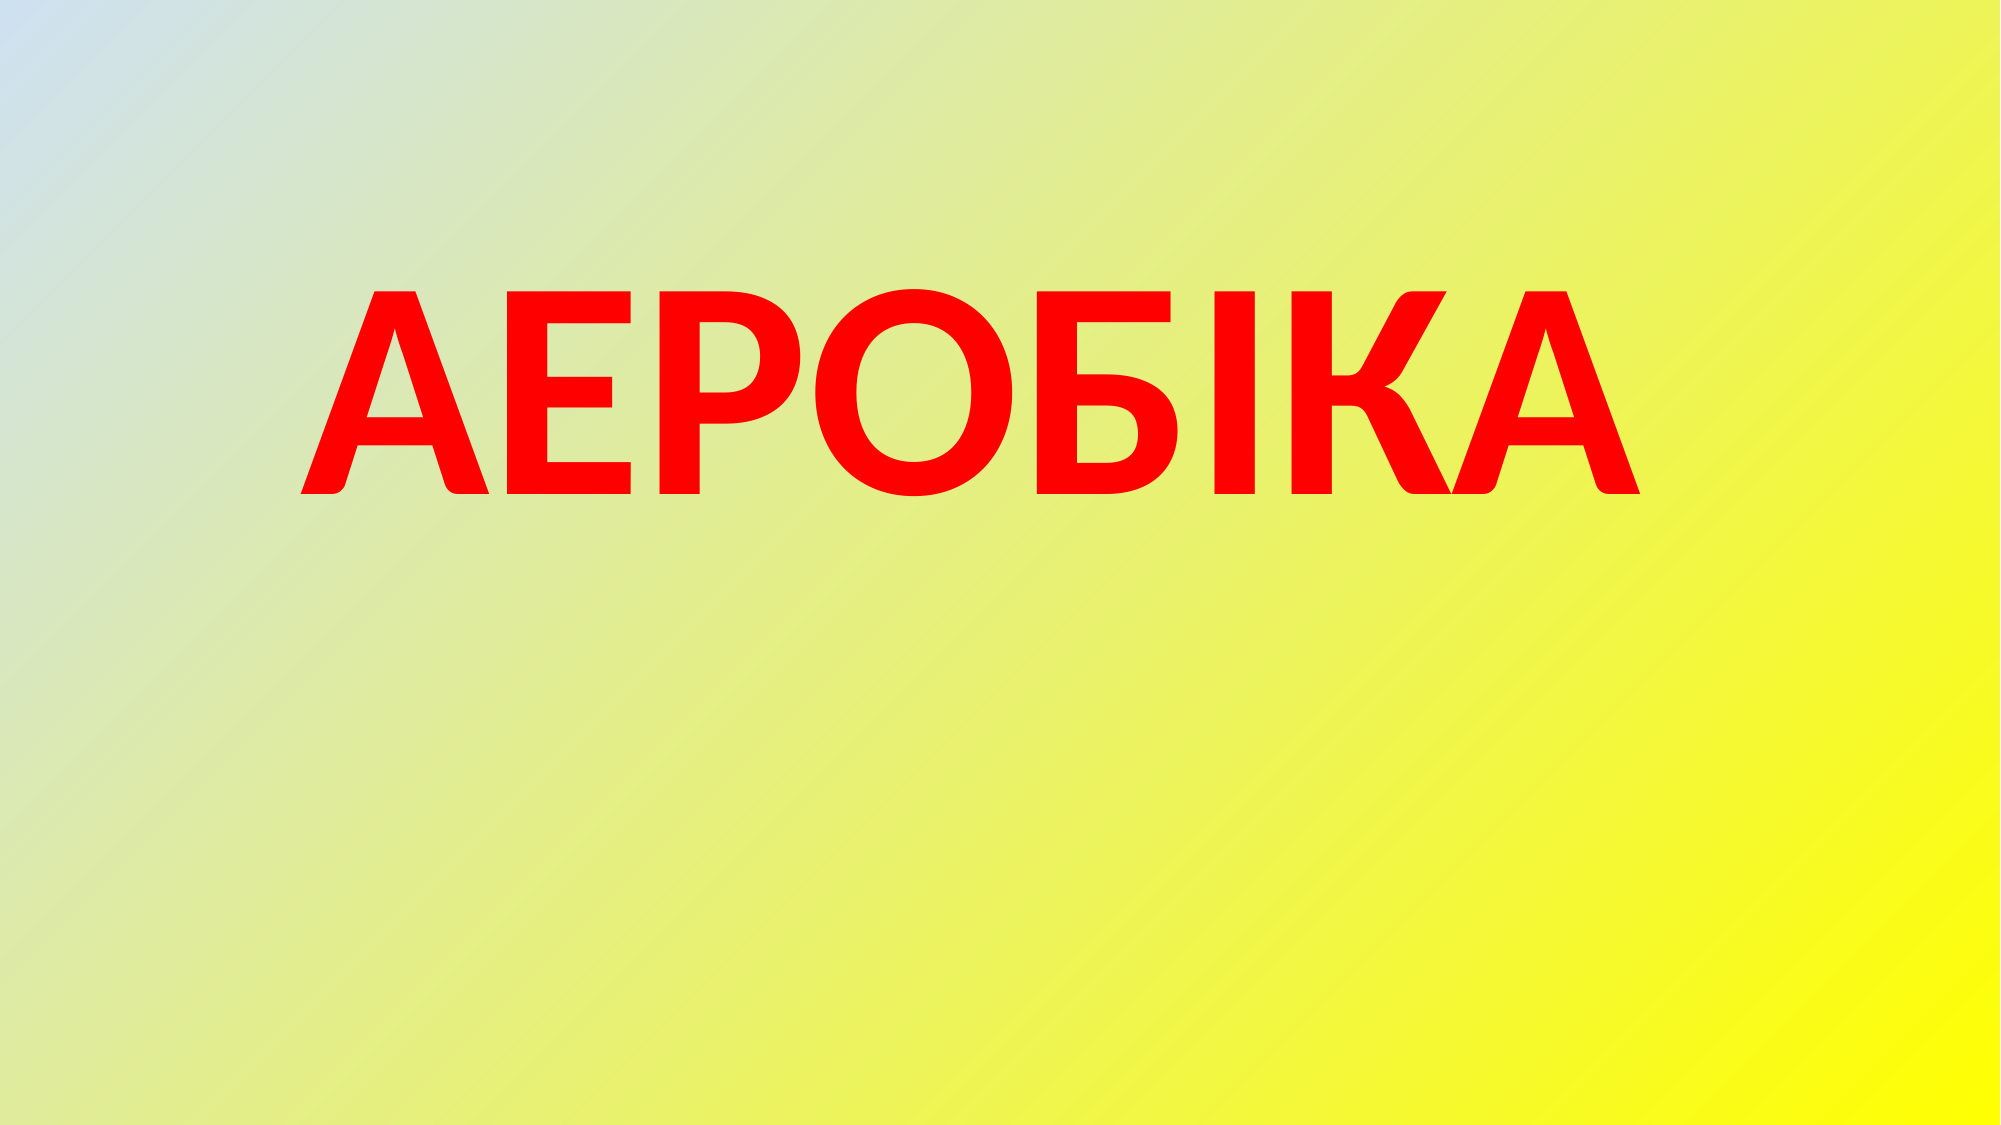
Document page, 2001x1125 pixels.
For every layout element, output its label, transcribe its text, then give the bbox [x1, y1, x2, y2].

text_box АЕРОБІКА [179, 174, 1764, 565]
